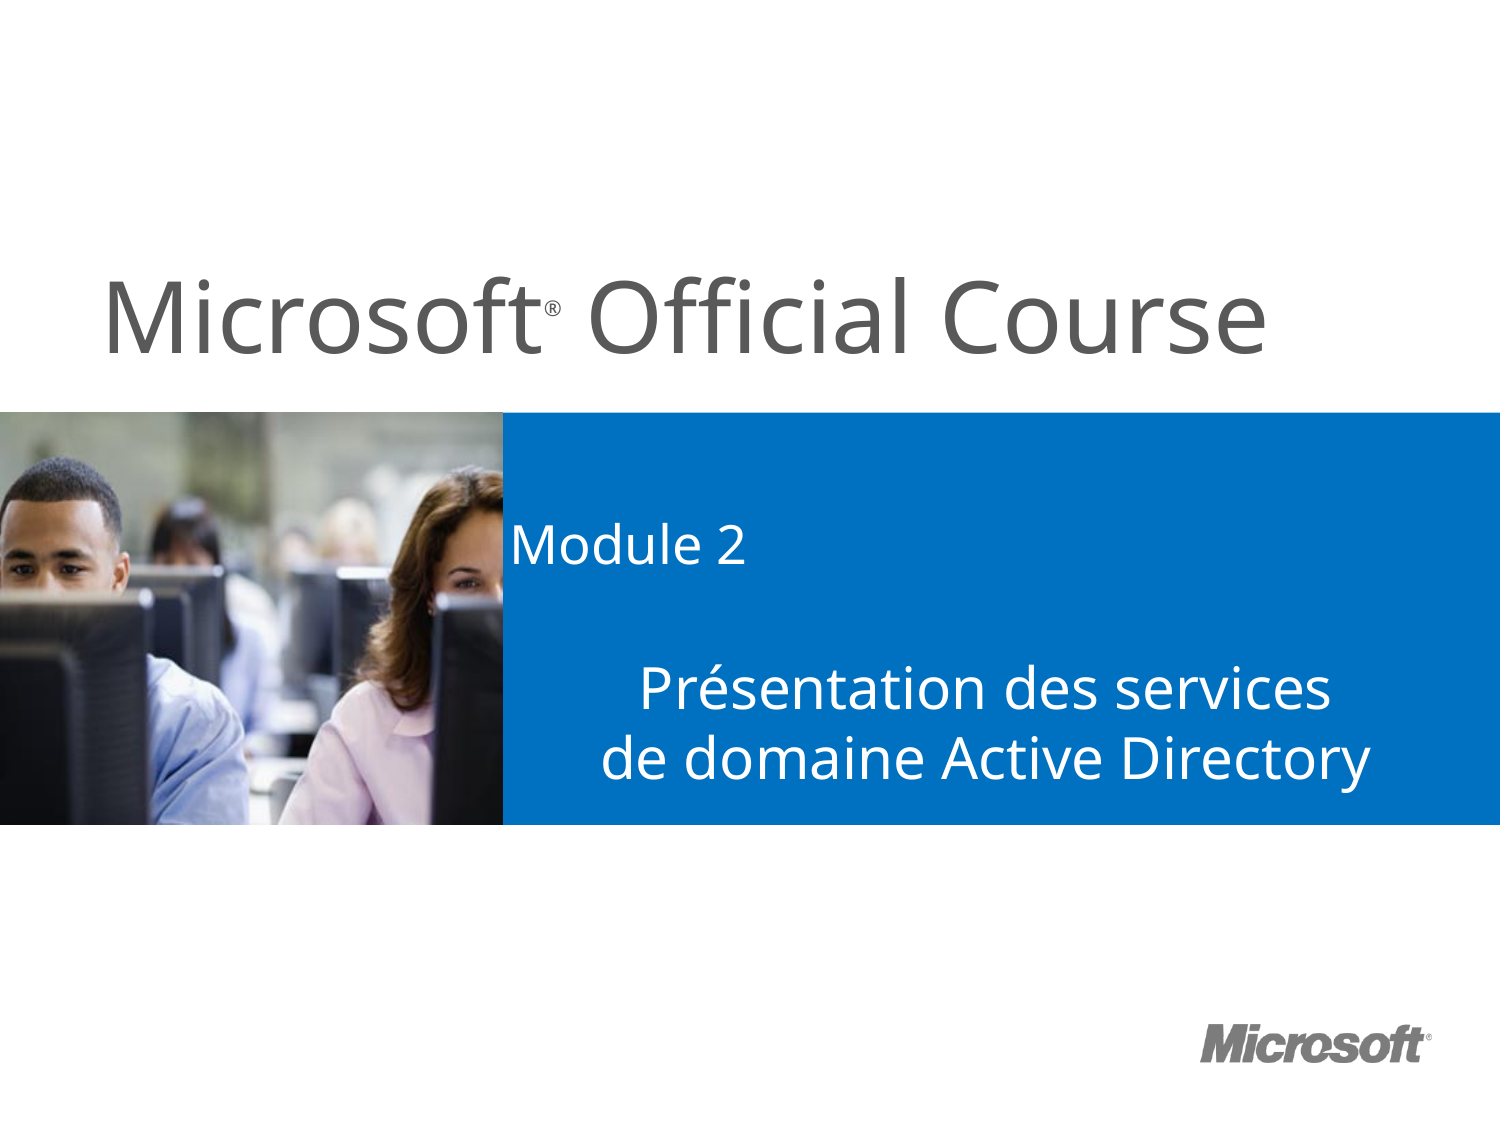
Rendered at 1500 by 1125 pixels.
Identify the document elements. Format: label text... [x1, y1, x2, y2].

title Module 2 [509, 519, 1451, 576]
picture [0, 412, 503, 825]
subtitle Présentation des services de domaine Active Directory [511, 643, 1460, 826]
